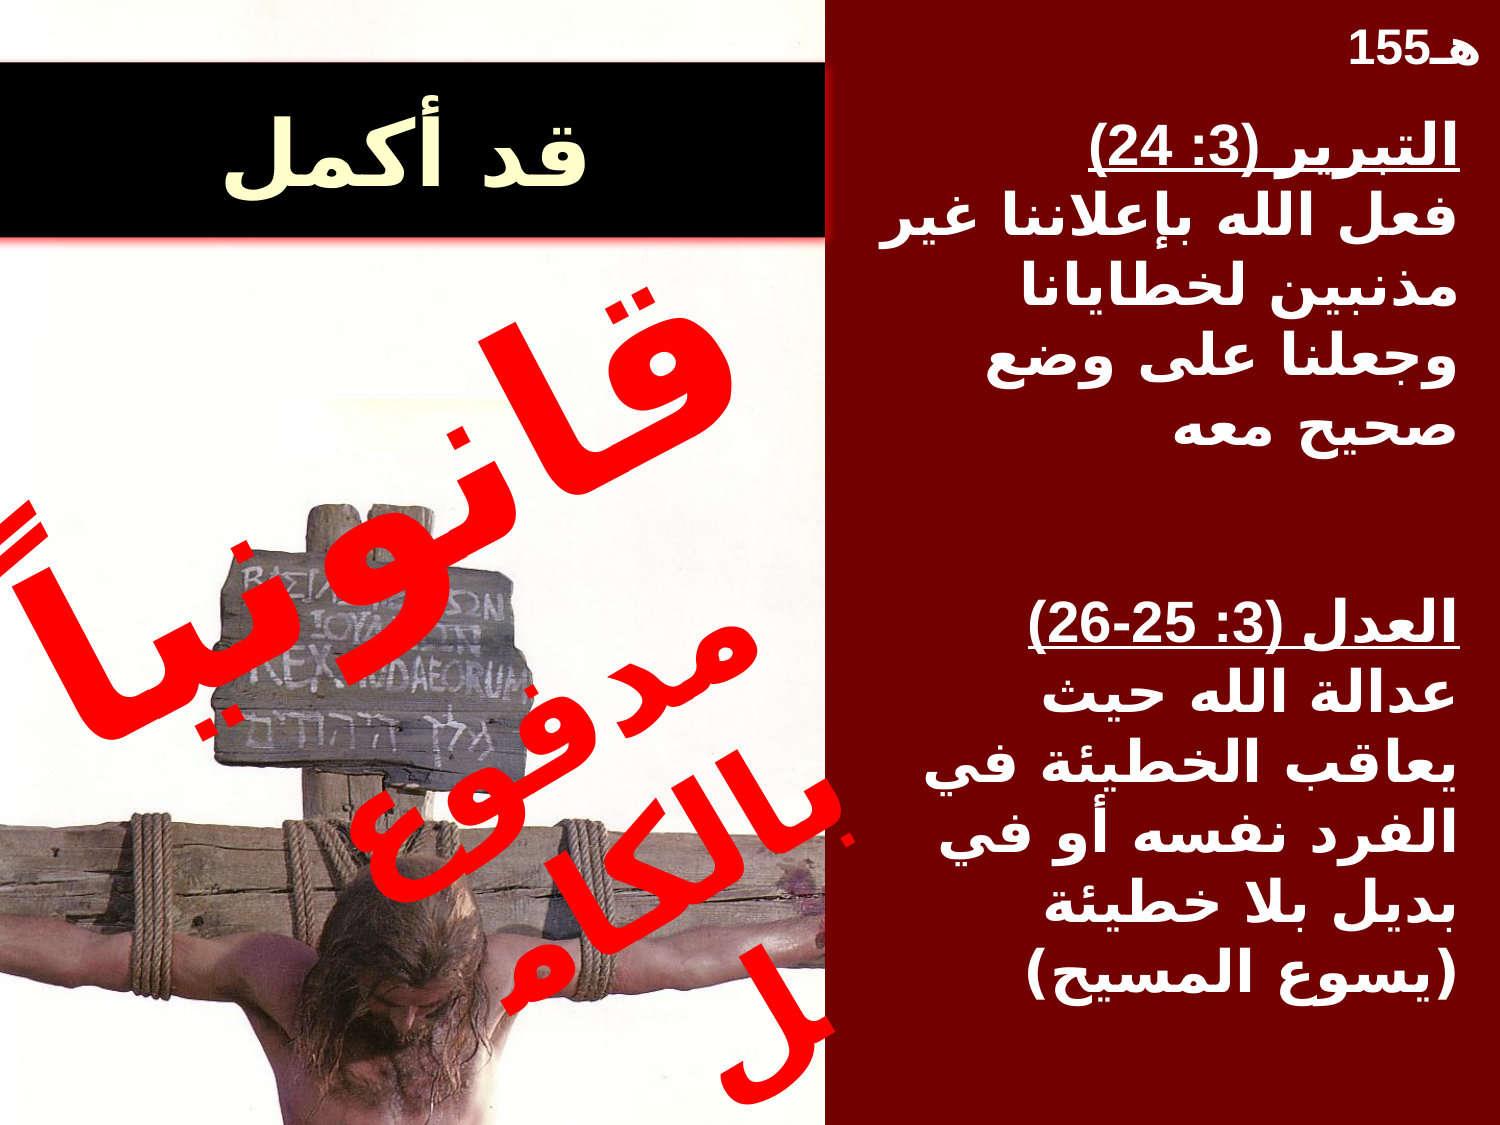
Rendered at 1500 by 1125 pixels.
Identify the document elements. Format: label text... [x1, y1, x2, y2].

text_box مدفوع بالكامل [830, 711, 945, 973]
text_box 155هـ [1332, 7, 1498, 82]
picture [0, 0, 826, 1125]
text_box التبرير (3: 24) فعل الله بإعلاننا غير مذنبين لخطايانا وجعلنا على وضع صحيح معه [833, 99, 1475, 465]
text_box العدل (3: 25-26) عدالة الله حيث يعاقب الخطيئة في الفرد نفسه أو في بديل بلا خطيئة (يسوع المسيح) [862, 576, 1475, 1012]
